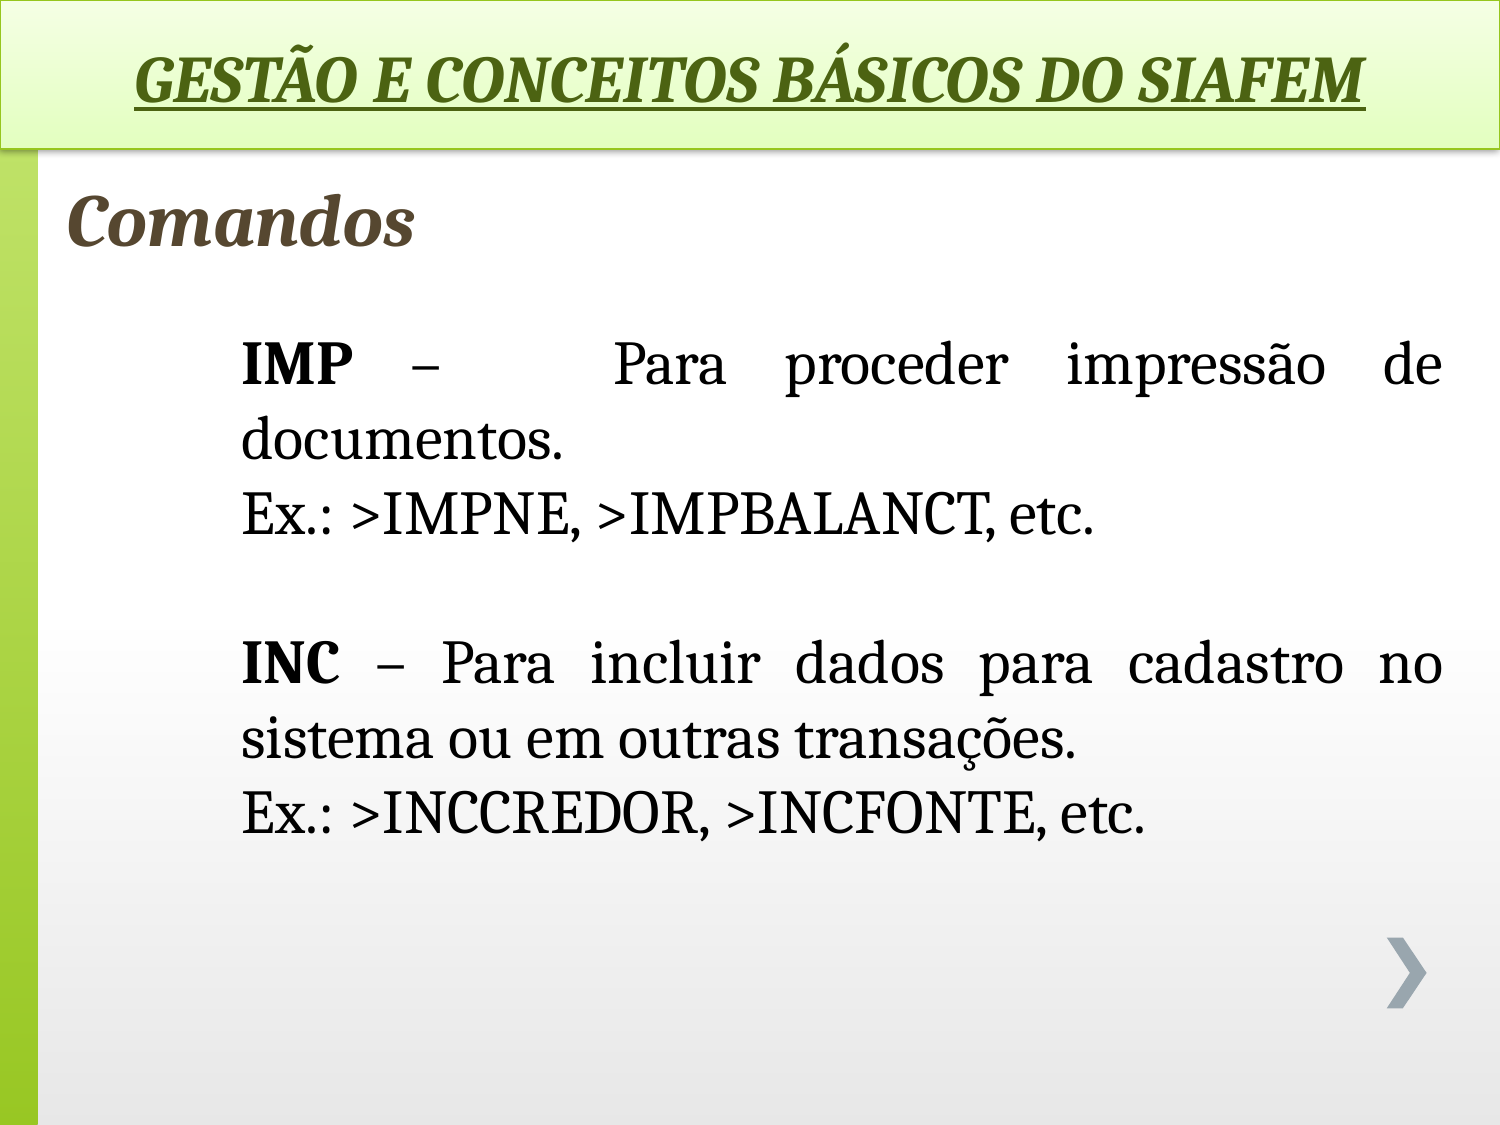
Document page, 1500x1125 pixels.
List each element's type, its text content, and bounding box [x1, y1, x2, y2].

text_box Comandos [52, 164, 1068, 360]
text_box GESTÃO E CONCEITOS BÁSICOS DO SIAFEM [0, 0, 1500, 150]
text_box IMP – Para proceder impressão de documentos. Ex.: >IMPNE, >IMPBALANCT, etc. INC – Para incluir dados para cadastro no sistema ou em outras transações. Ex.: >INCCREDOR, >INCFONTE, etc. [76, 314, 1460, 929]
